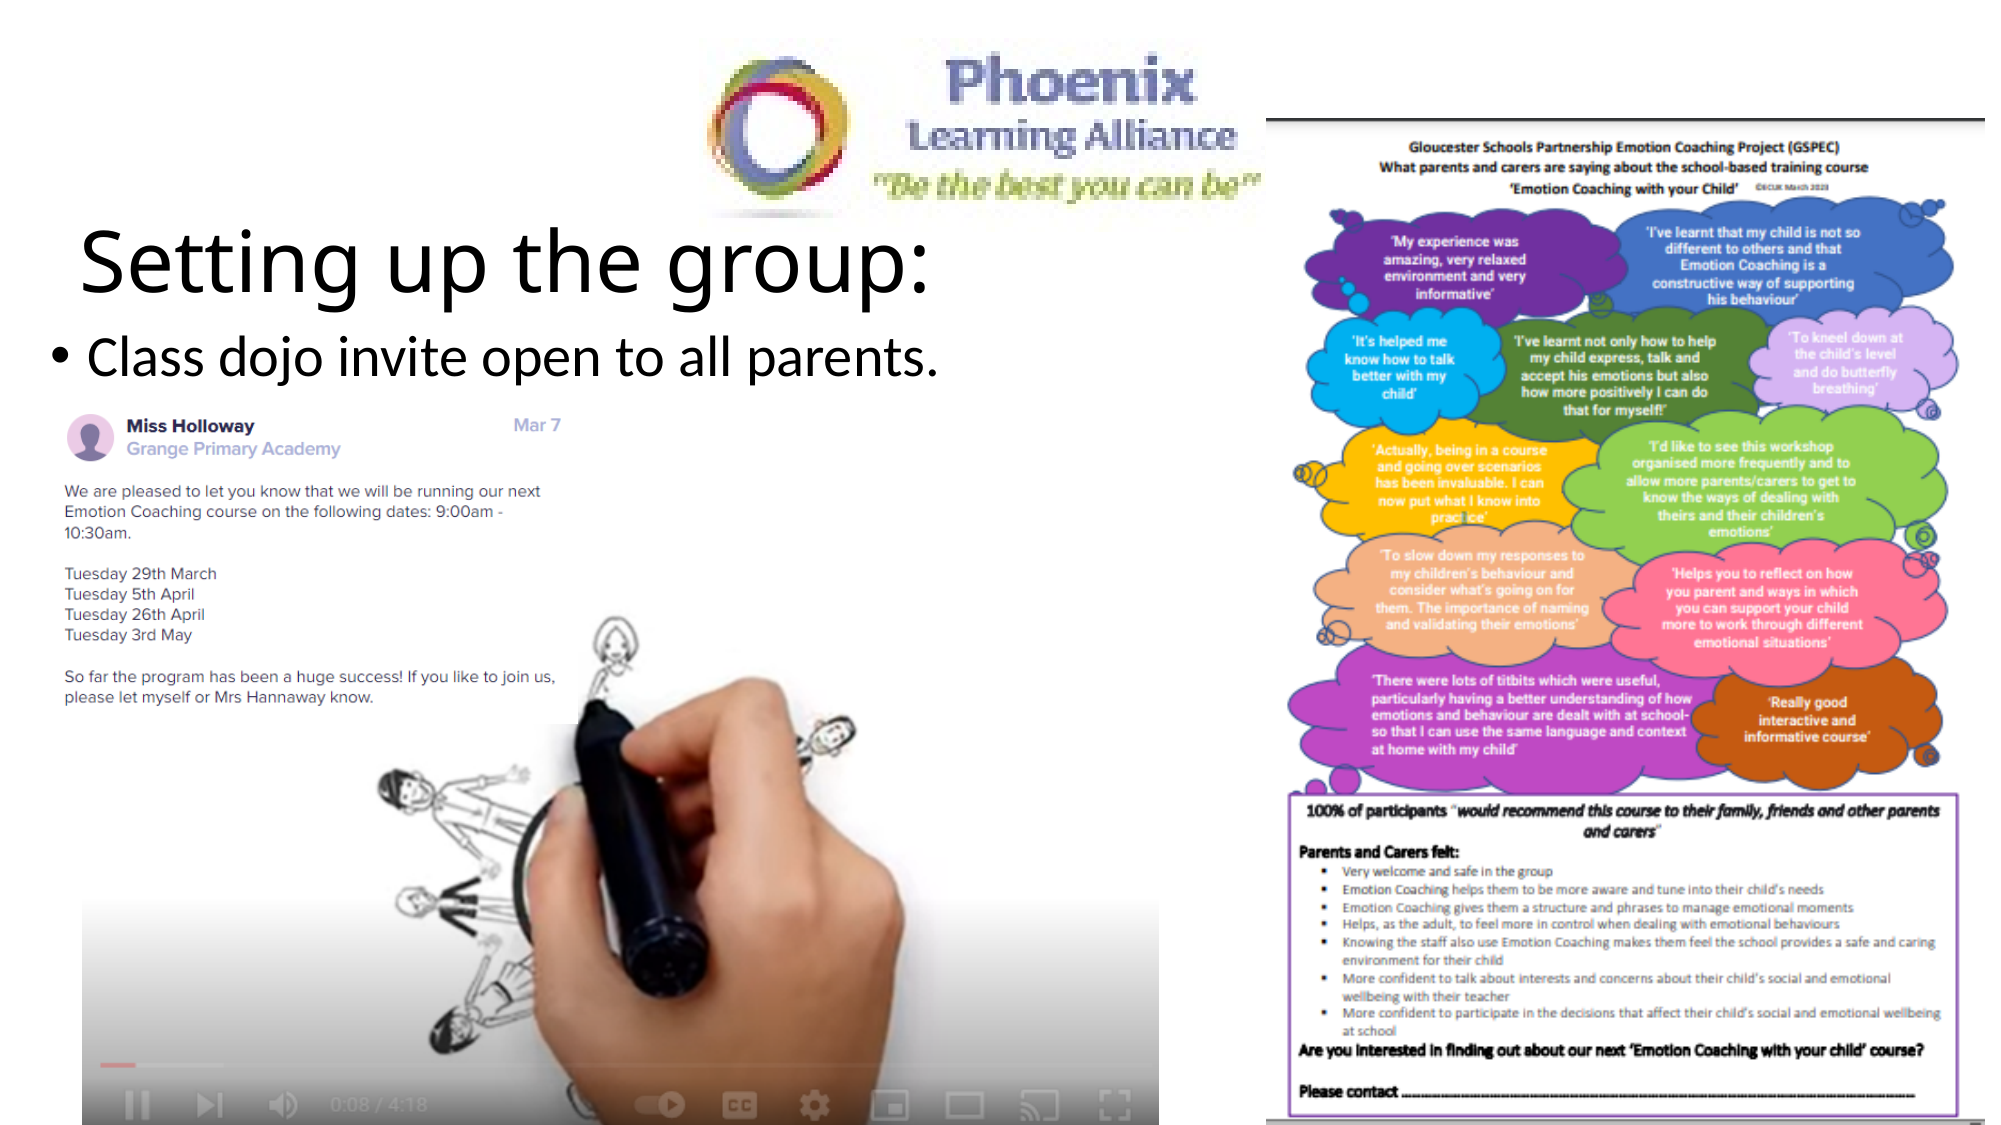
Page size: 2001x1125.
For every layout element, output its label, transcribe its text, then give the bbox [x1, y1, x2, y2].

picture [50, 398, 1159, 1125]
picture [699, 38, 1985, 1125]
list Class dojo invite open to all parents. [35, 318, 1266, 1033]
title Setting up the group: [64, 118, 1266, 318]
